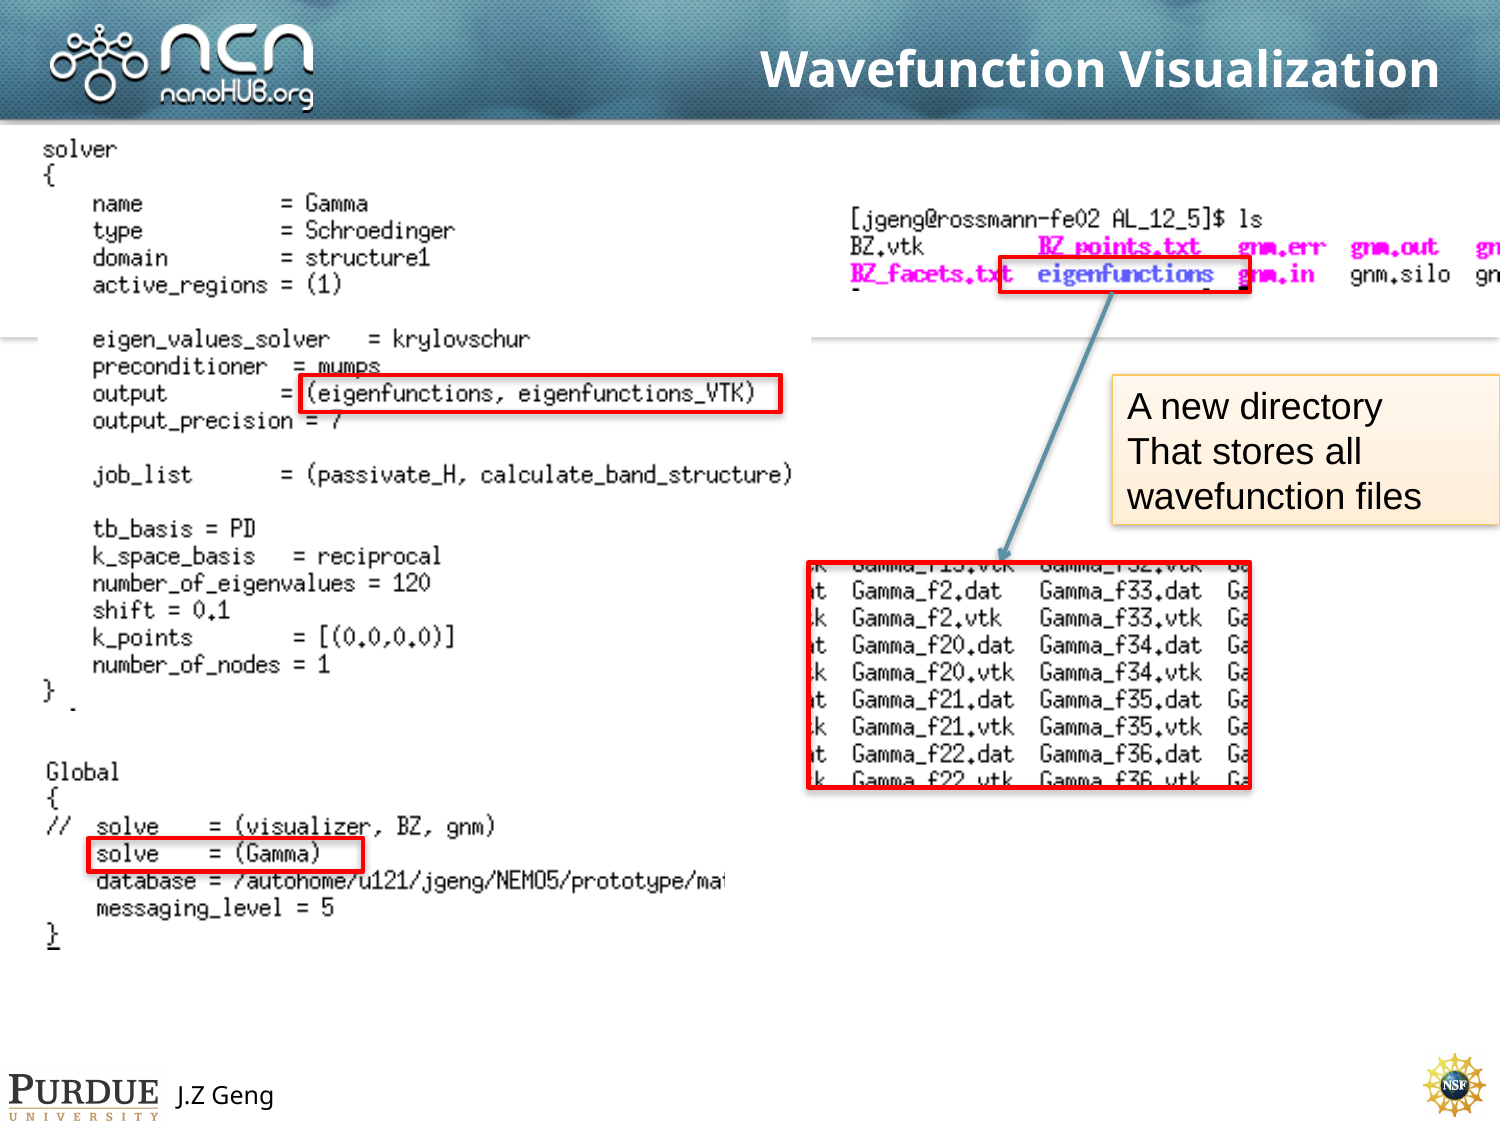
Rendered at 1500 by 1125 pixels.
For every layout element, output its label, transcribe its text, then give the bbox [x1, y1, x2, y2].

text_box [37, 137, 812, 711]
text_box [808, 256, 1251, 788]
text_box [37, 755, 726, 951]
picture [0, 1069, 168, 1125]
picture [0, 0, 1500, 124]
picture [1423, 1053, 1486, 1117]
title Wavefunction Visualization [49, 24, 1457, 111]
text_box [847, 204, 1500, 527]
